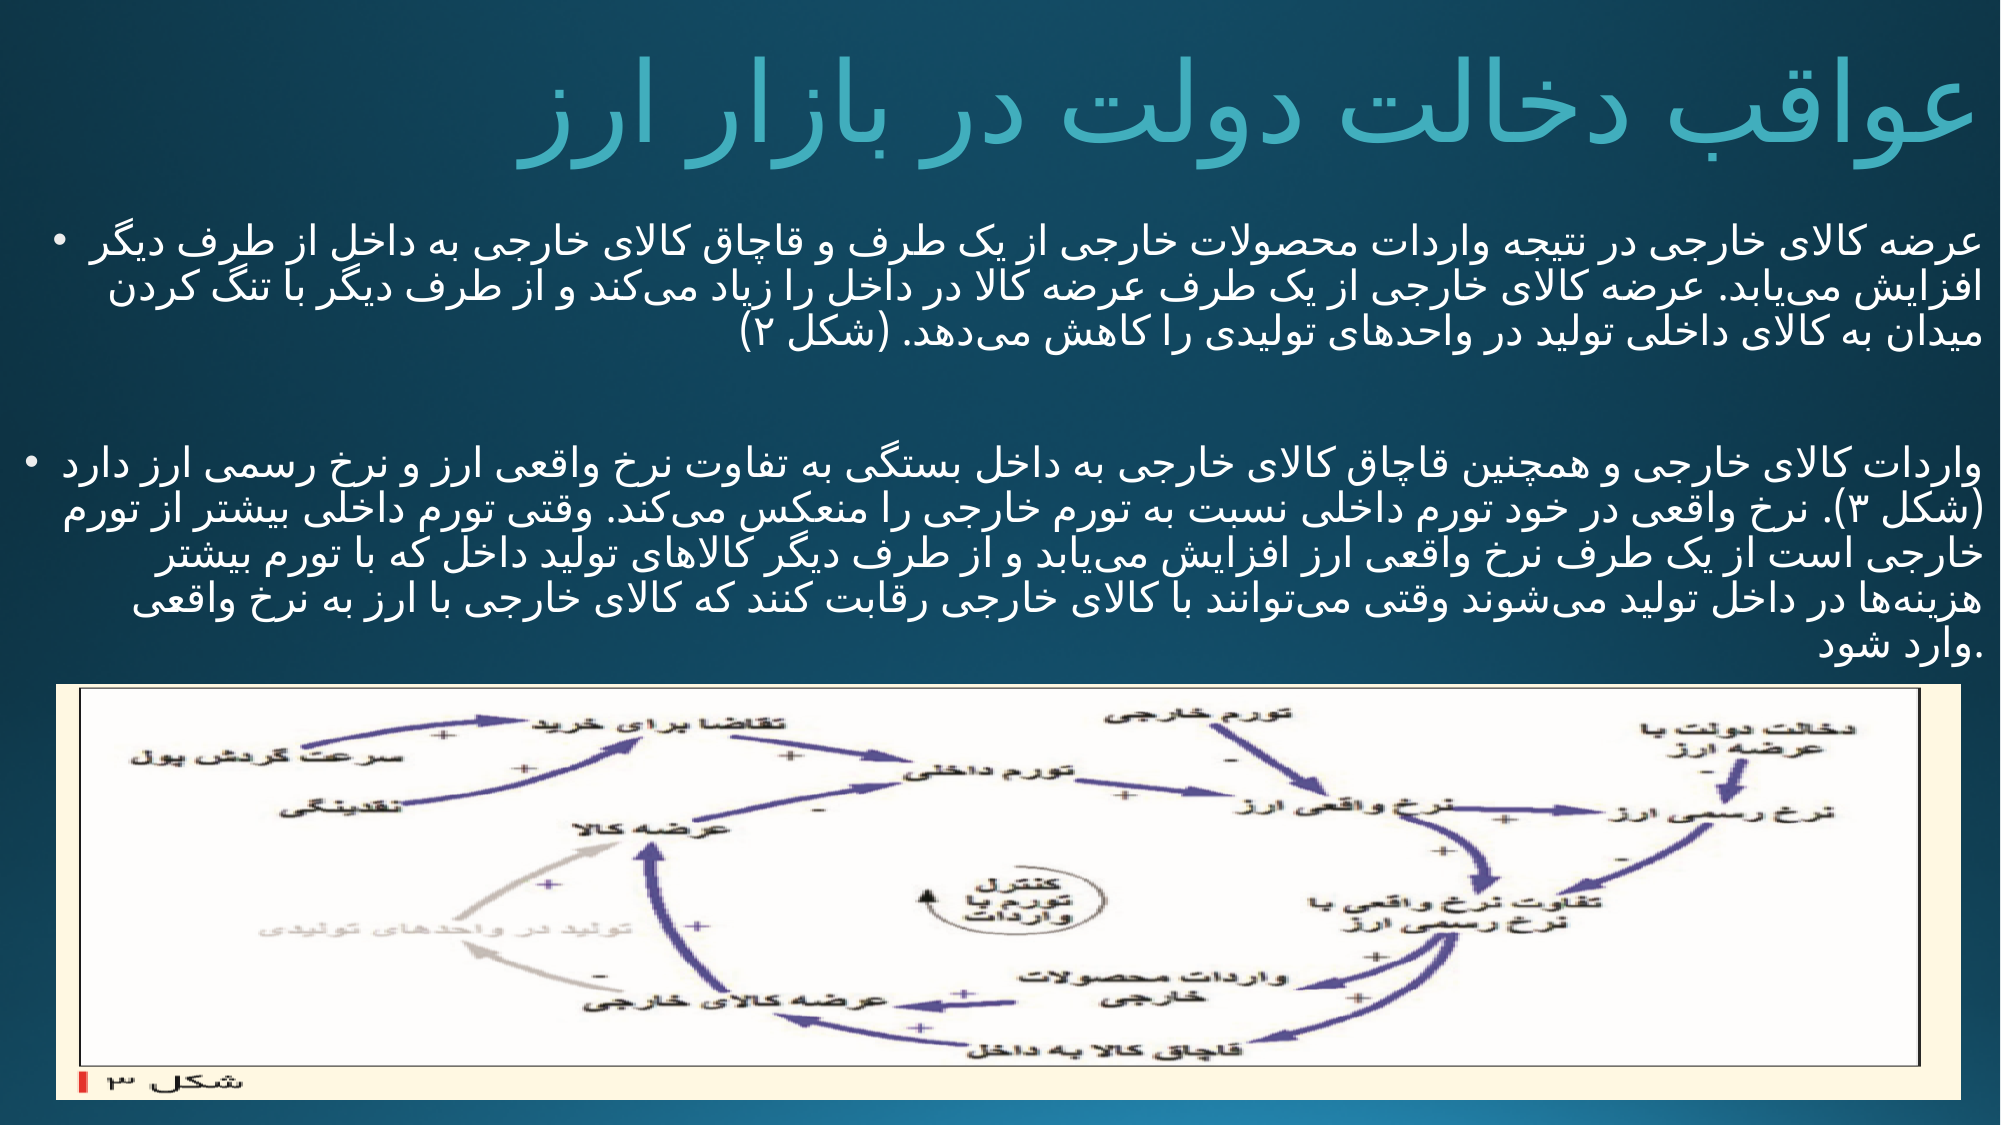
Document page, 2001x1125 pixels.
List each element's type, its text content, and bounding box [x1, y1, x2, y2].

picture [55, 684, 1961, 1100]
list عرضه کالای خارجی در نتیجه واردات محصولات خارجی از یک طرف و قاچاق کالای خارجی به داخل از طرف دیگر افزایش می‌یابد. عرضه کالای خارجی از یک طرف عرضه کالا در داخل را زیاد می‌کند و از طرف دیگر با تنگ کردن میدان به کالای داخلی تولید در واحدهای تولیدی را کاهش می‌‌دهد. (شکل ۲) واردات کالای خارجی و همچنین قاچاق کالای خارجی به داخل بستگی به تفاوت نرخ واقعی ارز و نرخ رسمی ارز دارد (شکل ۳). نرخ واقعی در خود تورم داخلی نسبت به تورم خارجی را منعکس می‌کند. وقتی تورم داخلی بیشتر از تورم خارجی است از یک طرف نرخ واقعی ارز افزایش می‌یابد و از طرف دیگر کالاهای تولید داخل که با تورم بیشتر هزینه‌ها در داخل تولید می‌شوند وقتی می‌توانند با کالای خارجی رقابت کنند که کالای خارجی با ارز به نرخ واقعی وارد شود. [0, 212, 2000, 1125]
title عواقب دخالت دولت در بازار ارز [0, 0, 2000, 212]
